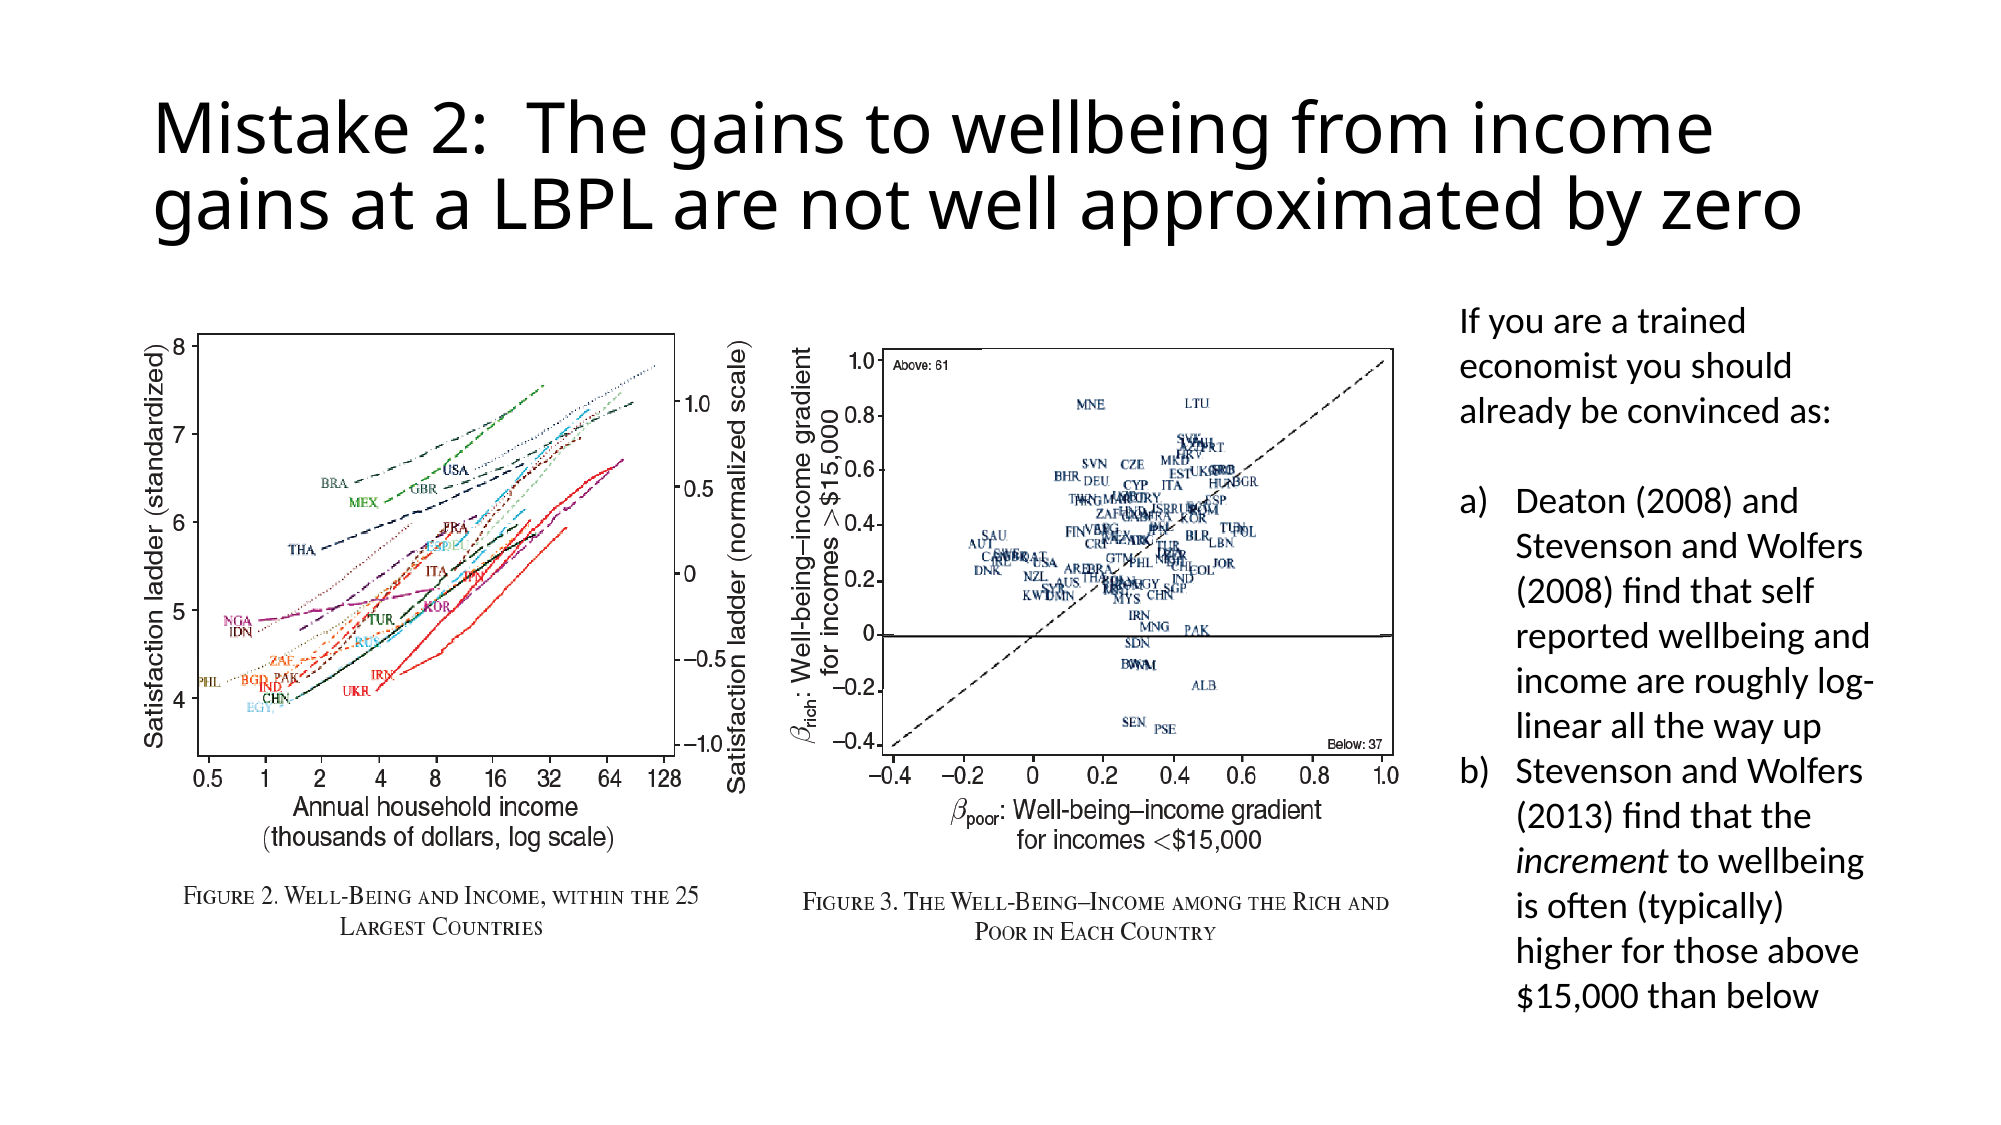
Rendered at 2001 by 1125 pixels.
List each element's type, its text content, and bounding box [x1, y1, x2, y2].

text_box If you are a trained economist you should already be convinced as: Deaton (2008) and Stevenson and Wolfers (2008) find that self reported wellbeing and income are roughly log-linear all the way up Stevenson and Wolfers (2013) find that the increment to wellbeing is often (typically) higher for those above $15,000 than below [1504, 288, 1903, 1024]
title Mistake 2: The gains to wellbeing from income gains at a LBPL are not well approximated by zero [137, 59, 1863, 278]
picture [117, 288, 1504, 1025]
